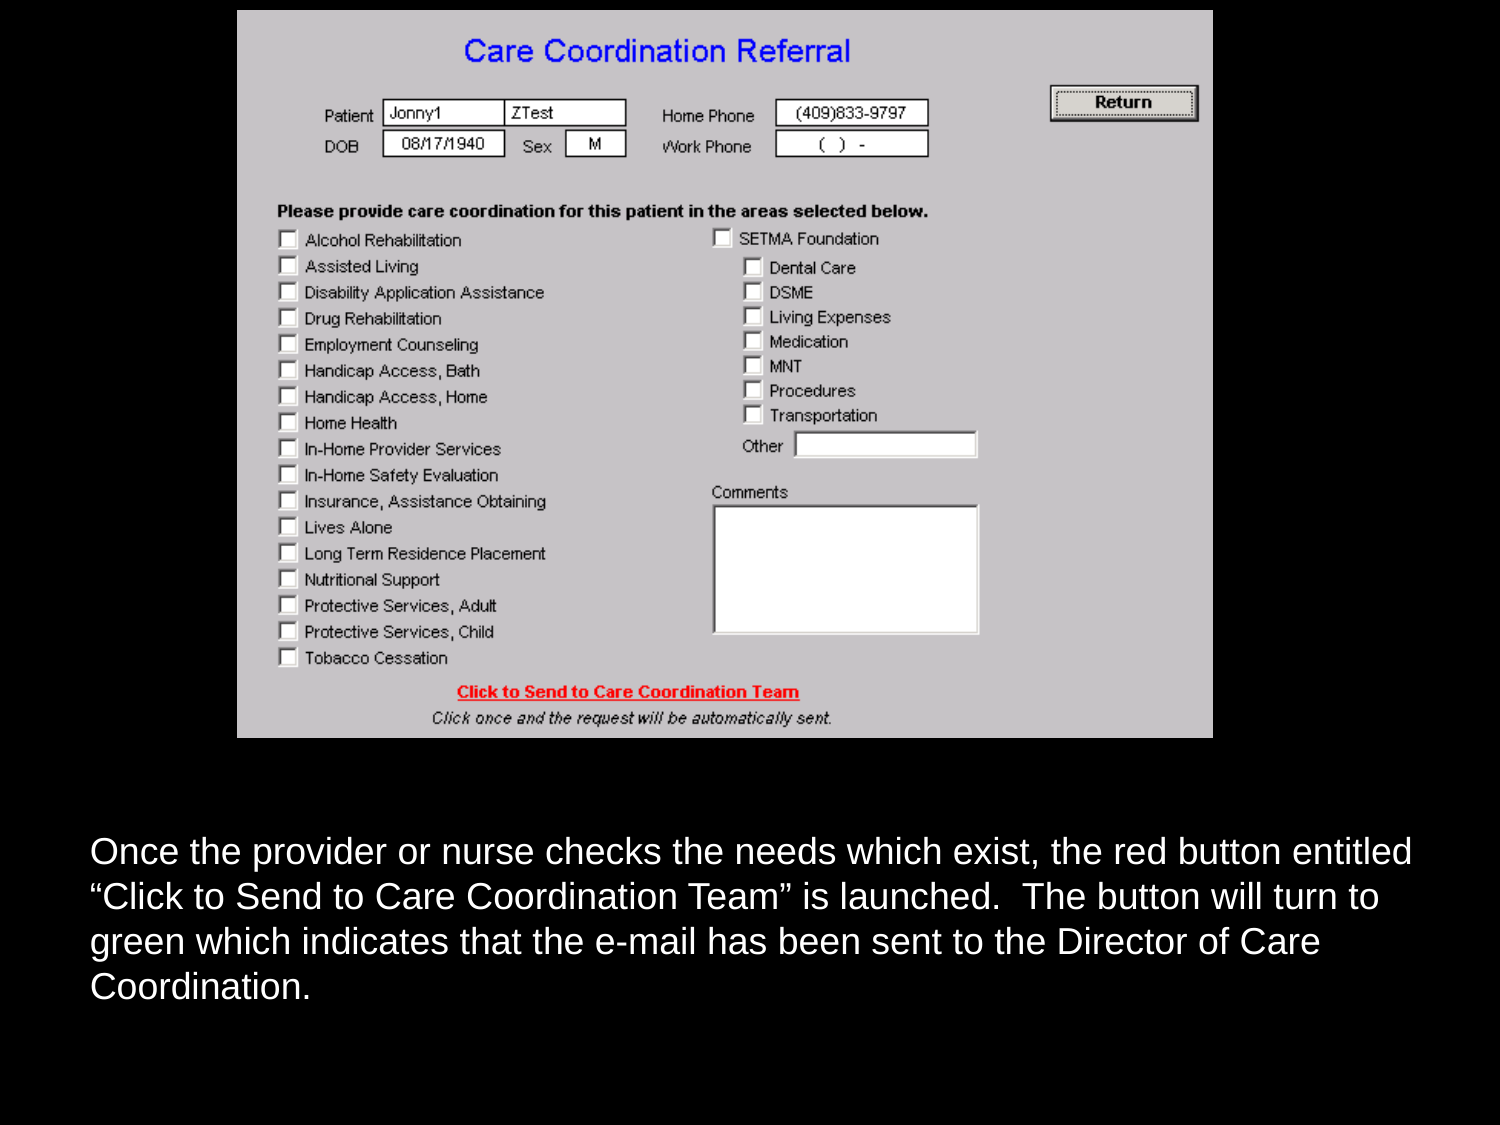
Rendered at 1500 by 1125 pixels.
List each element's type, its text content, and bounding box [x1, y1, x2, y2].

text_box Once the provider or nurse checks the needs which exist, the red button entitled “Click to Send to Care Coordination Team” is launched. The button will turn to green which indicates that the e-mail has been sent to the Director of Care Coordination. [74, 774, 1438, 1015]
picture [237, 10, 1213, 738]
